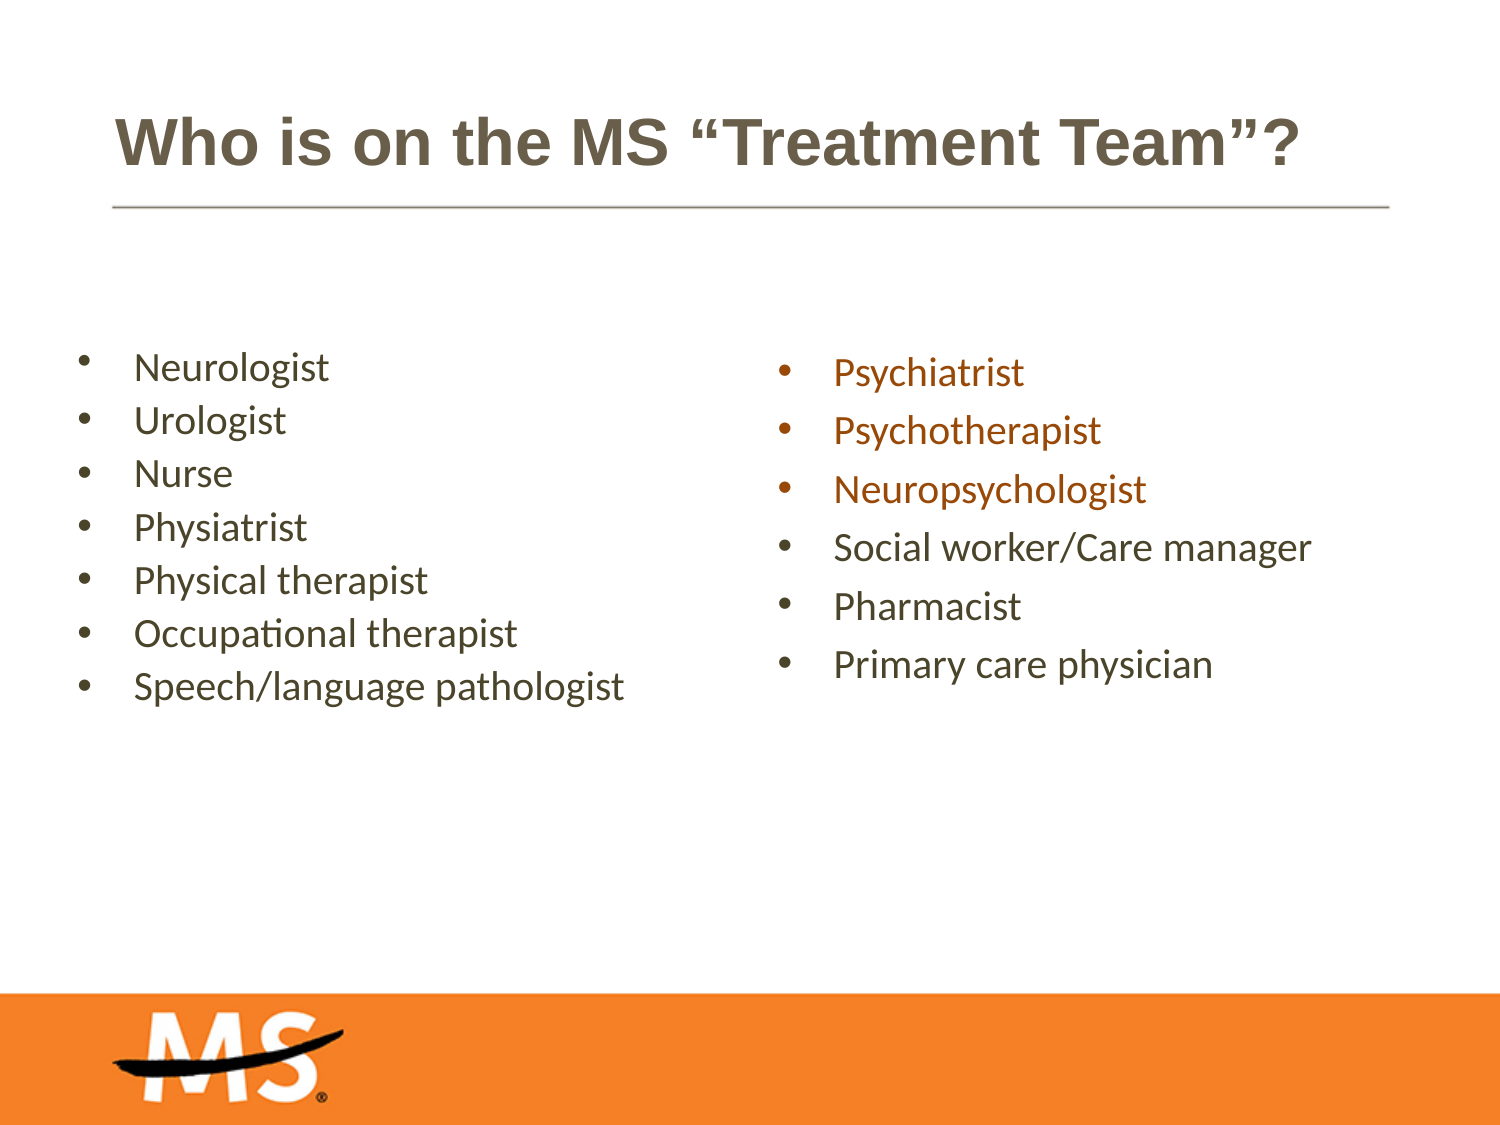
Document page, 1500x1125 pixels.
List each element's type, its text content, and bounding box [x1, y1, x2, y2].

list Neurologist Urologist Nurse Physiatrist Physical therapist Occupational therapist Speech/language pathologist [62, 337, 738, 963]
title Who is on the MS “Treatment Team”? [100, 45, 1400, 233]
list Psychiatrist Psychotherapist Neuropsychologist Social worker/Care manager Pharmacist Primary care physician [762, 337, 1438, 888]
picture [0, 0, 1500, 1125]
